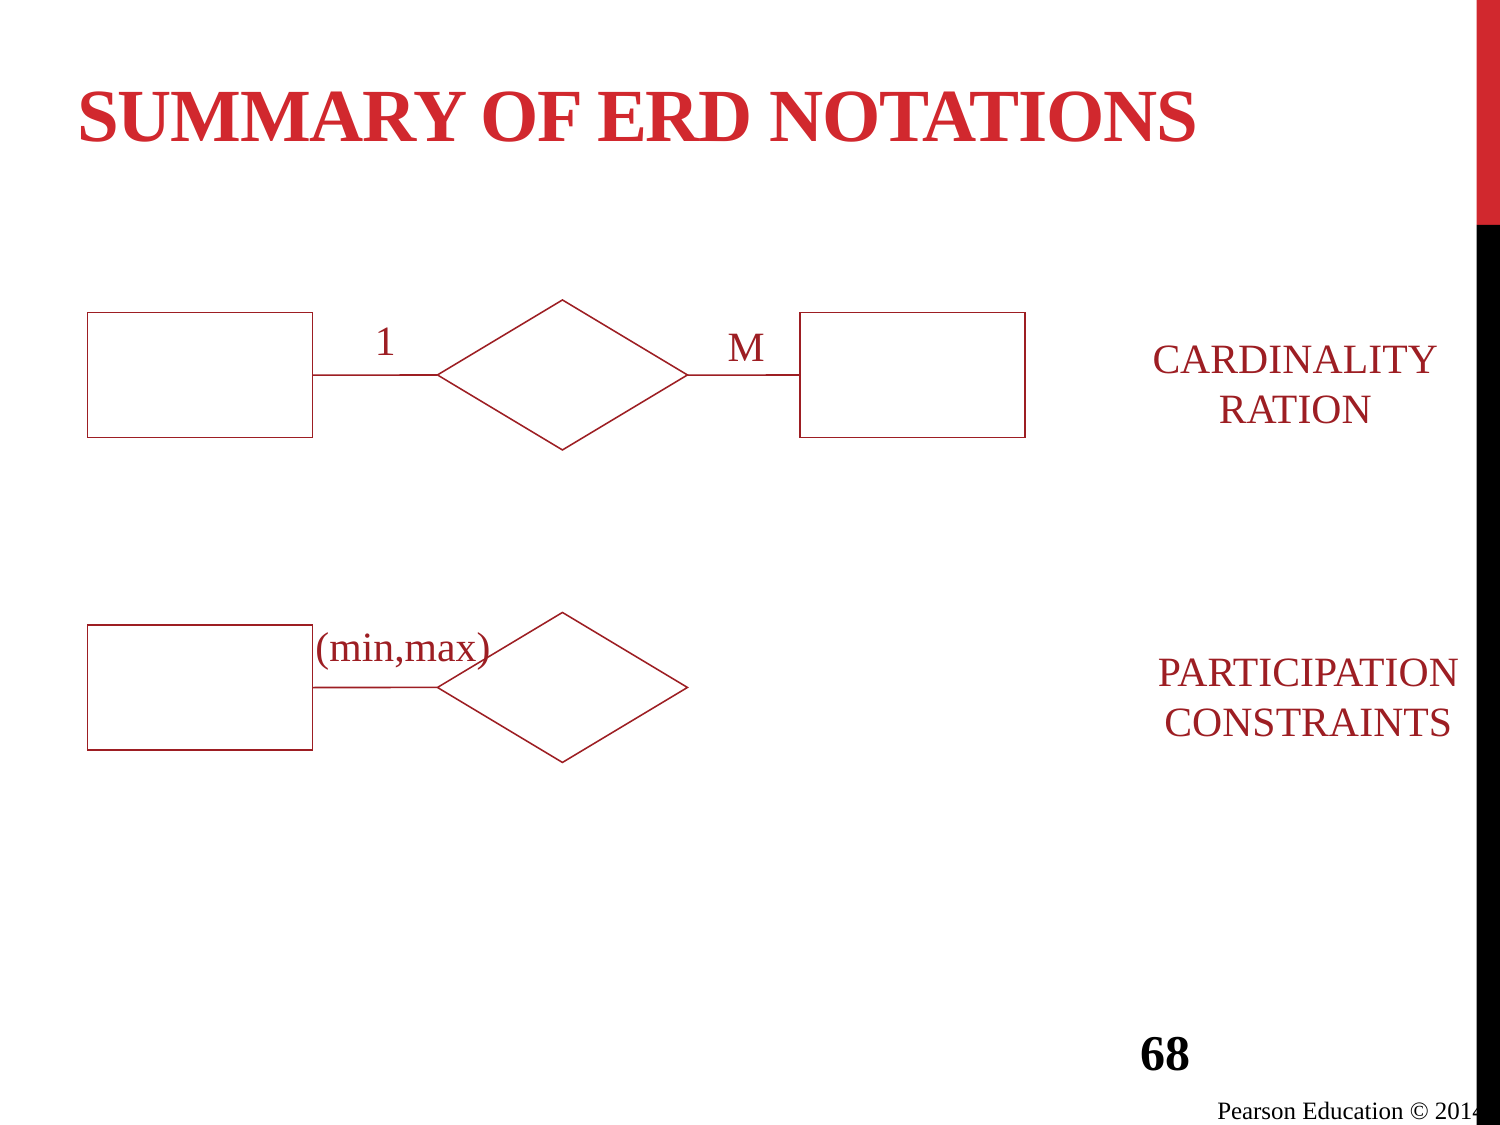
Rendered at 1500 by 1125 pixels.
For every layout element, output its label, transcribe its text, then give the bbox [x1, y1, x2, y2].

text_box M [712, 312, 780, 378]
text_box [438, 612, 688, 763]
text_box PARTICIPATION CONSTRAINTS [1142, 637, 1474, 753]
text_box 1 [360, 306, 411, 371]
text_box CARDINALITY RATION [1137, 324, 1454, 440]
text_box [87, 312, 313, 438]
title Summary of ERD notations [62, 37, 1438, 164]
text_box [799, 312, 1025, 438]
text_box [437, 299, 688, 450]
slide_number 68 [1125, 1012, 1438, 1088]
text_box [87, 624, 313, 750]
text_box (min,max) [300, 612, 506, 678]
